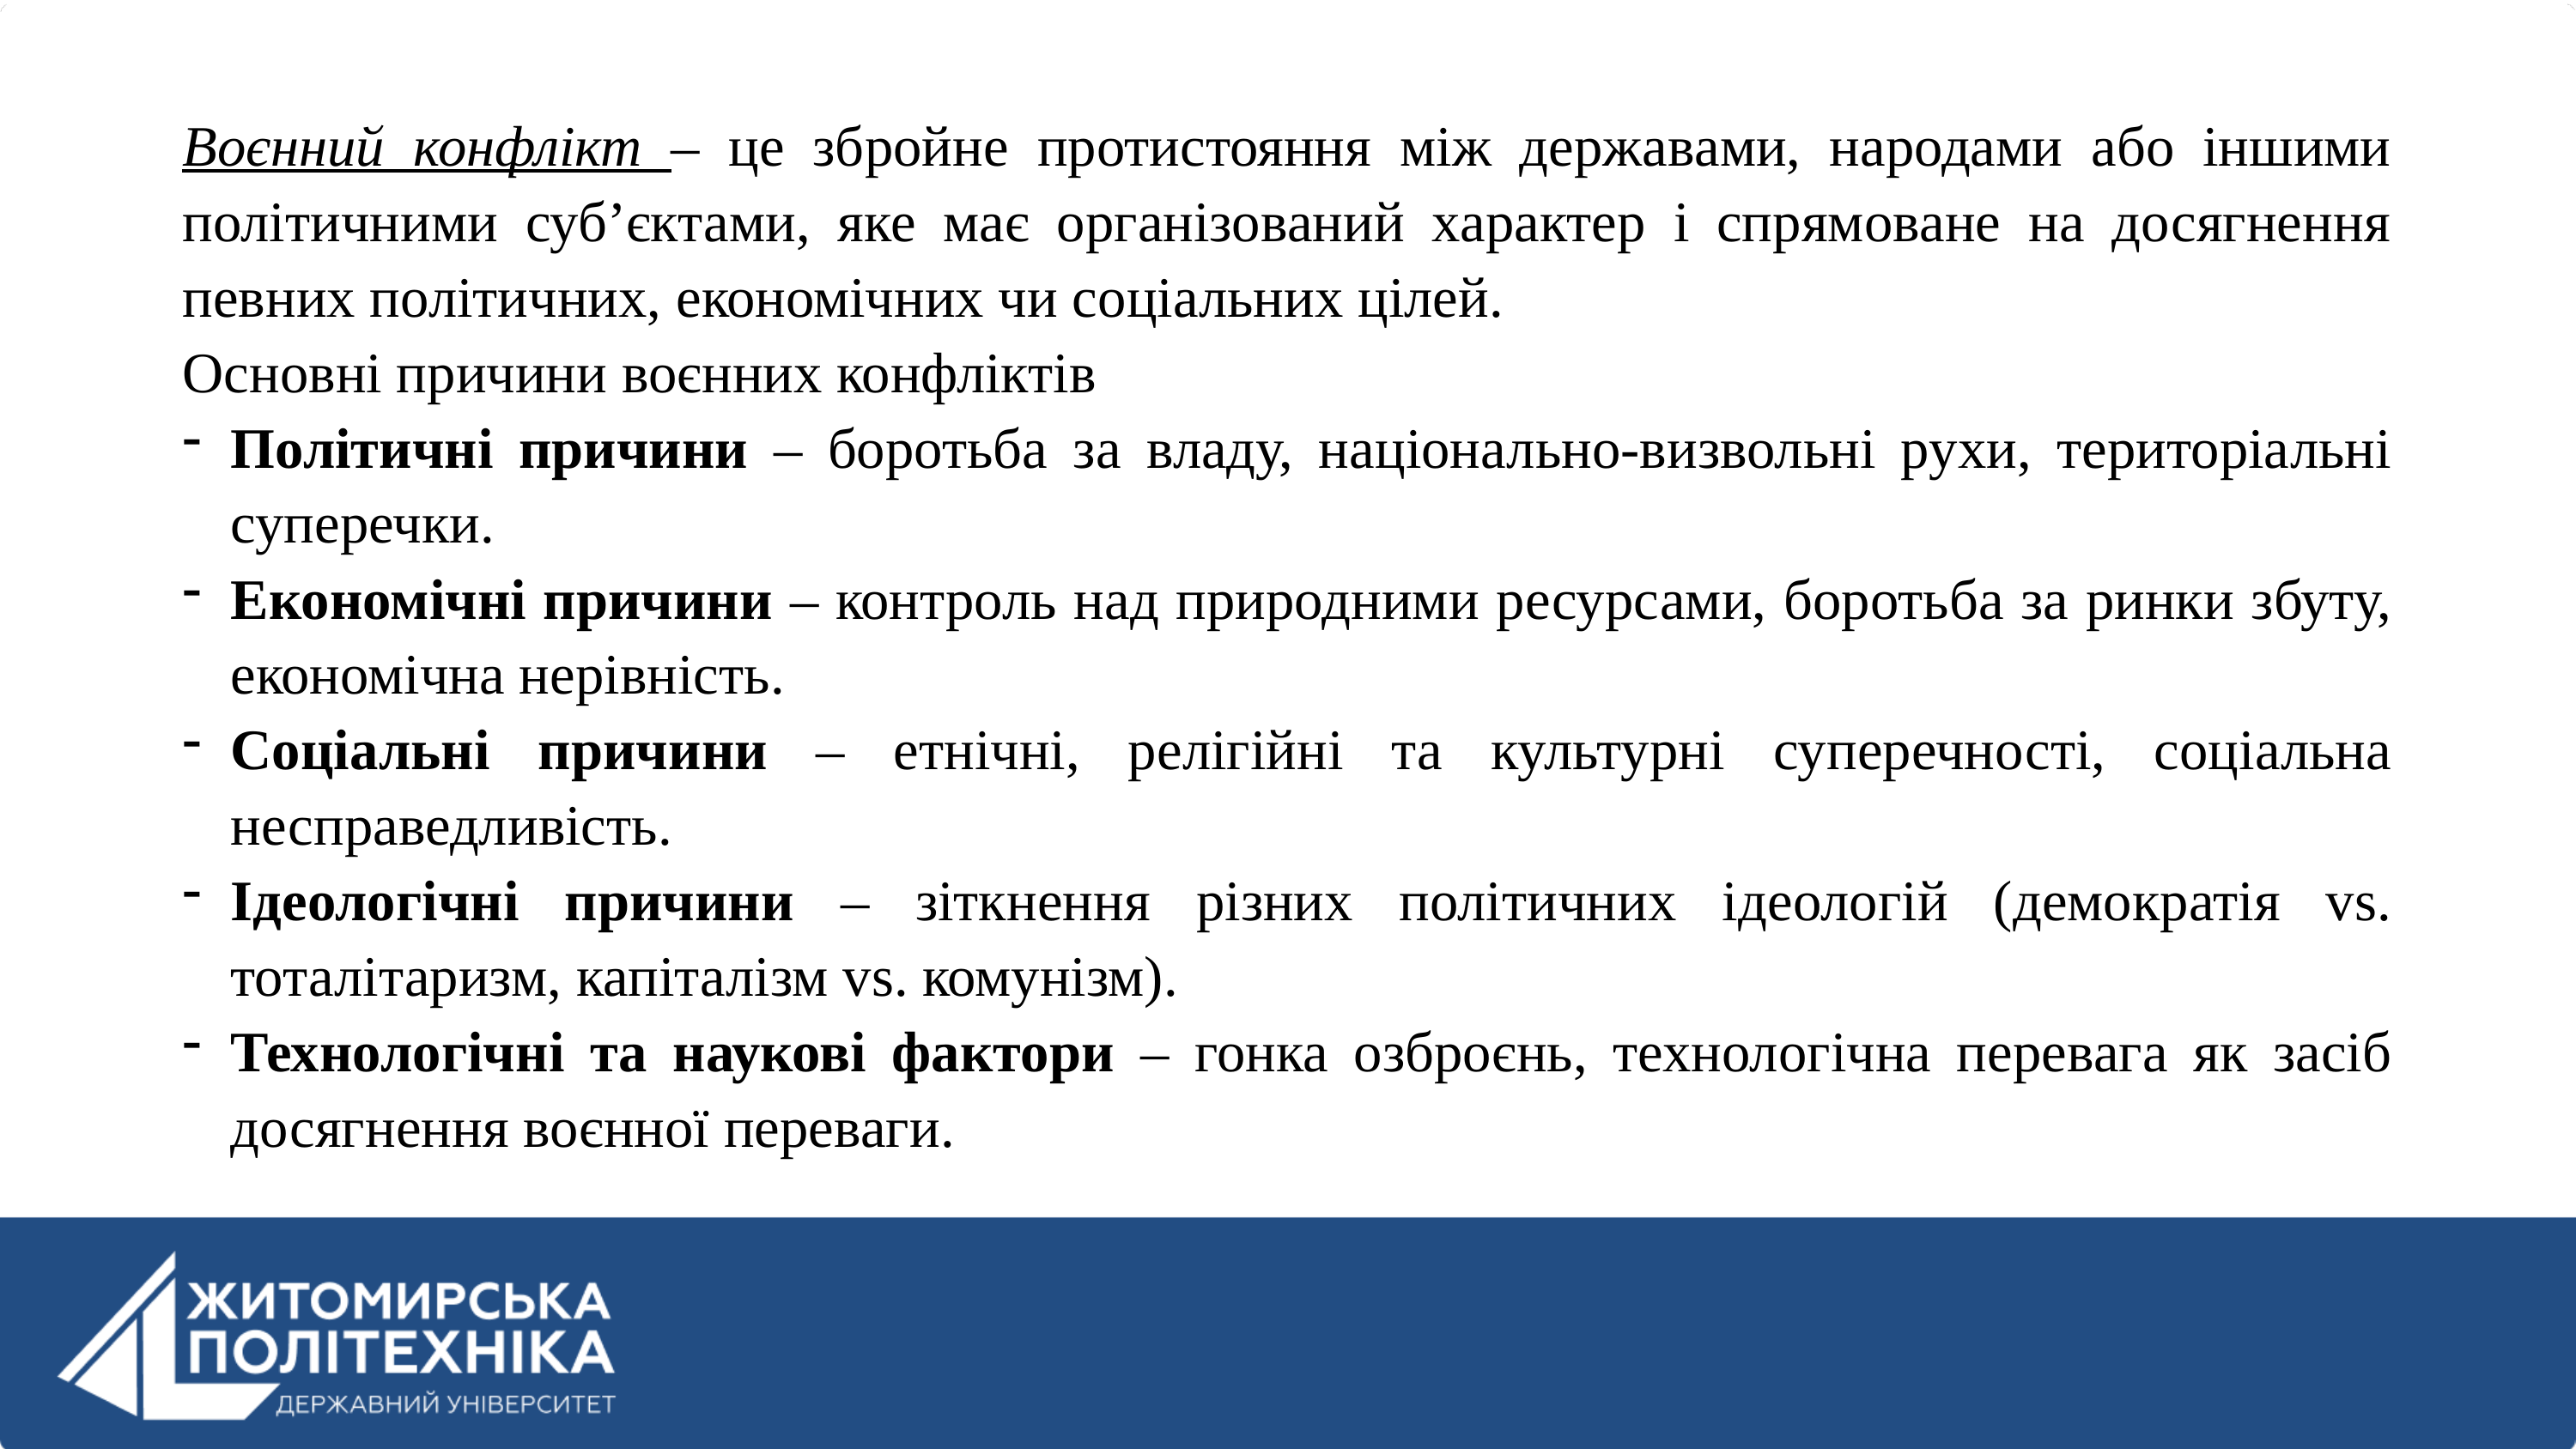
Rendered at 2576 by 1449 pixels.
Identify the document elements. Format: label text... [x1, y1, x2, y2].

text_box Воєнний конфлікт – це збройне протистояння між державами, народами або іншими політичними суб’єктами, яке має організований характер і спрямоване на досягнення певних політичних, економічних чи соціальних цілей. Основні причини воєнних конфліктів Політичні причини – боротьба за владу, національно-визвольні рухи, територіальні суперечки. Економічні причини – контроль над природними ресурсами, боротьба за ринки збуту, економічна нерівність. Соціальні причини – етнічні, релігійні та культурні суперечності, соціальна несправедливість. Ідеологічні причини – зіткнення різних політичних ідеологій (демократія vs. тоталітаризм, капіталізм vs. комунізм). Технологічні та наукові фактори – гонка озброєнь, технологічна перевага як засіб досягнення воєнної переваги. [182, 101, 2394, 1159]
text_box [0, 3, 2576, 1449]
